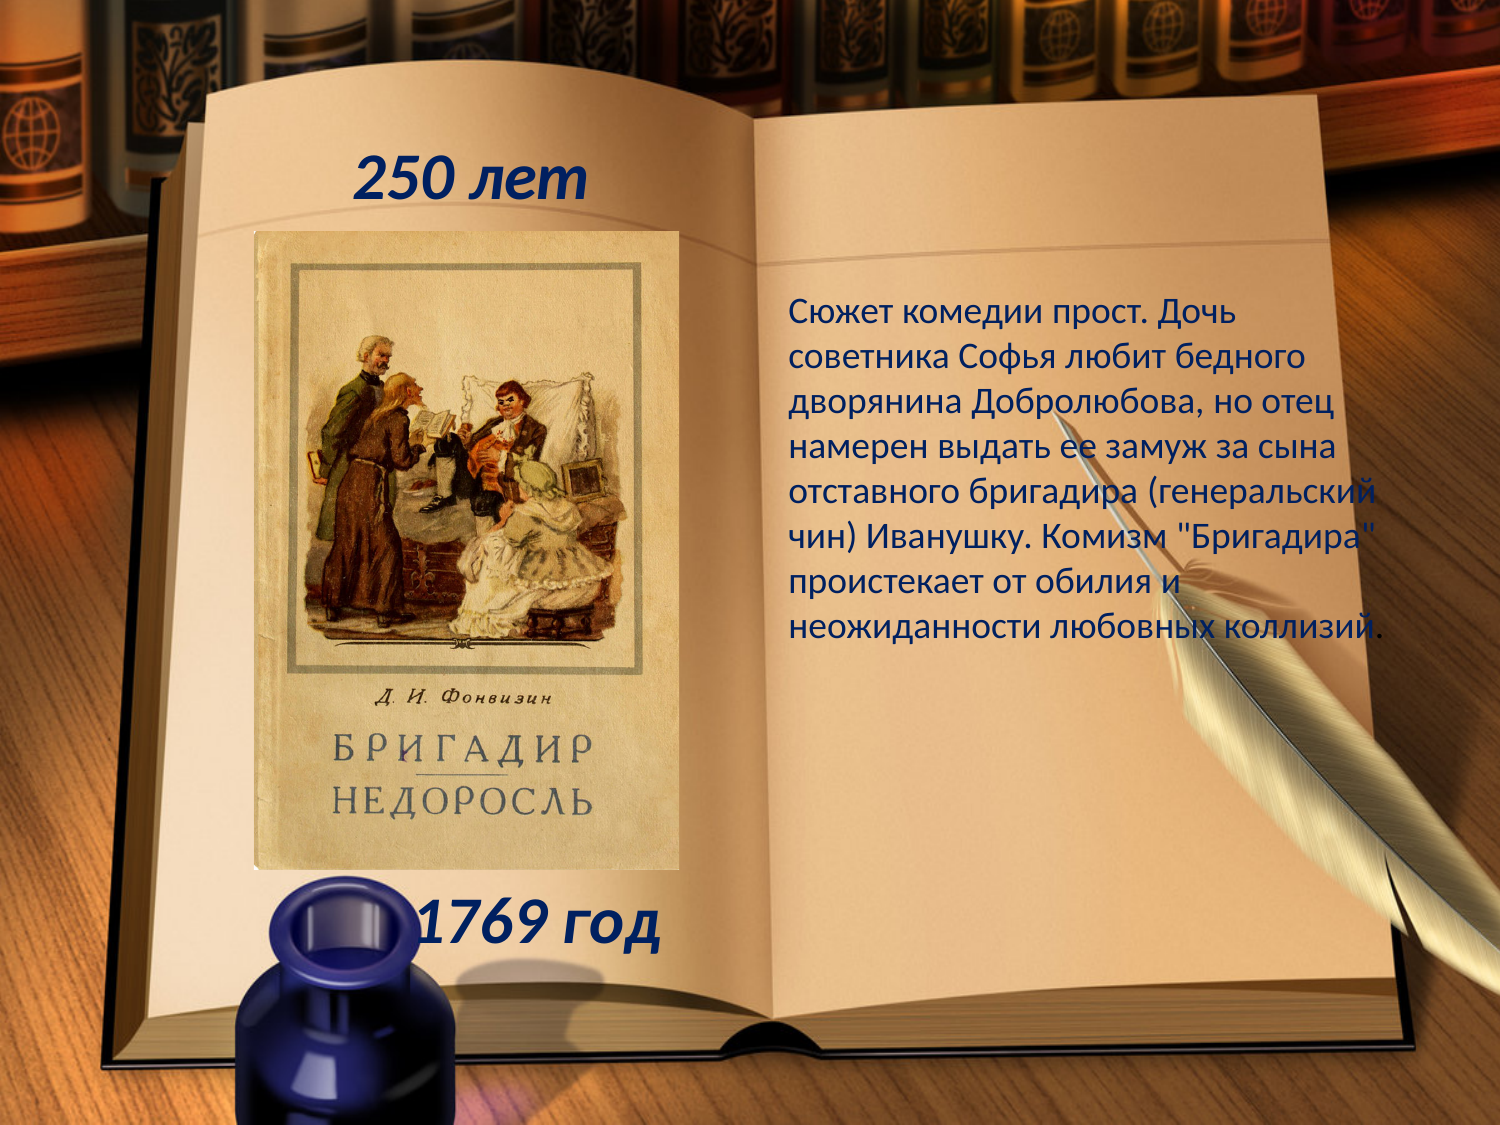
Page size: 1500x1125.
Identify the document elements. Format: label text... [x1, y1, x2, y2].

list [253, 231, 680, 870]
text_box 250 лет [338, 125, 606, 221]
text_box Сюжет комедии прост. Дочь советника Софья любит бедного дворянина Добролюбова, но отец намерен выдать ее замуж за сына отставного бригадира (генеральский чин) Иванушку. Комизм "Бригадира" проистекает от обилия и неожиданности любовных коллизий. [773, 278, 1418, 654]
text_box 1769 год [397, 877, 677, 965]
picture [0, 0, 1500, 1125]
